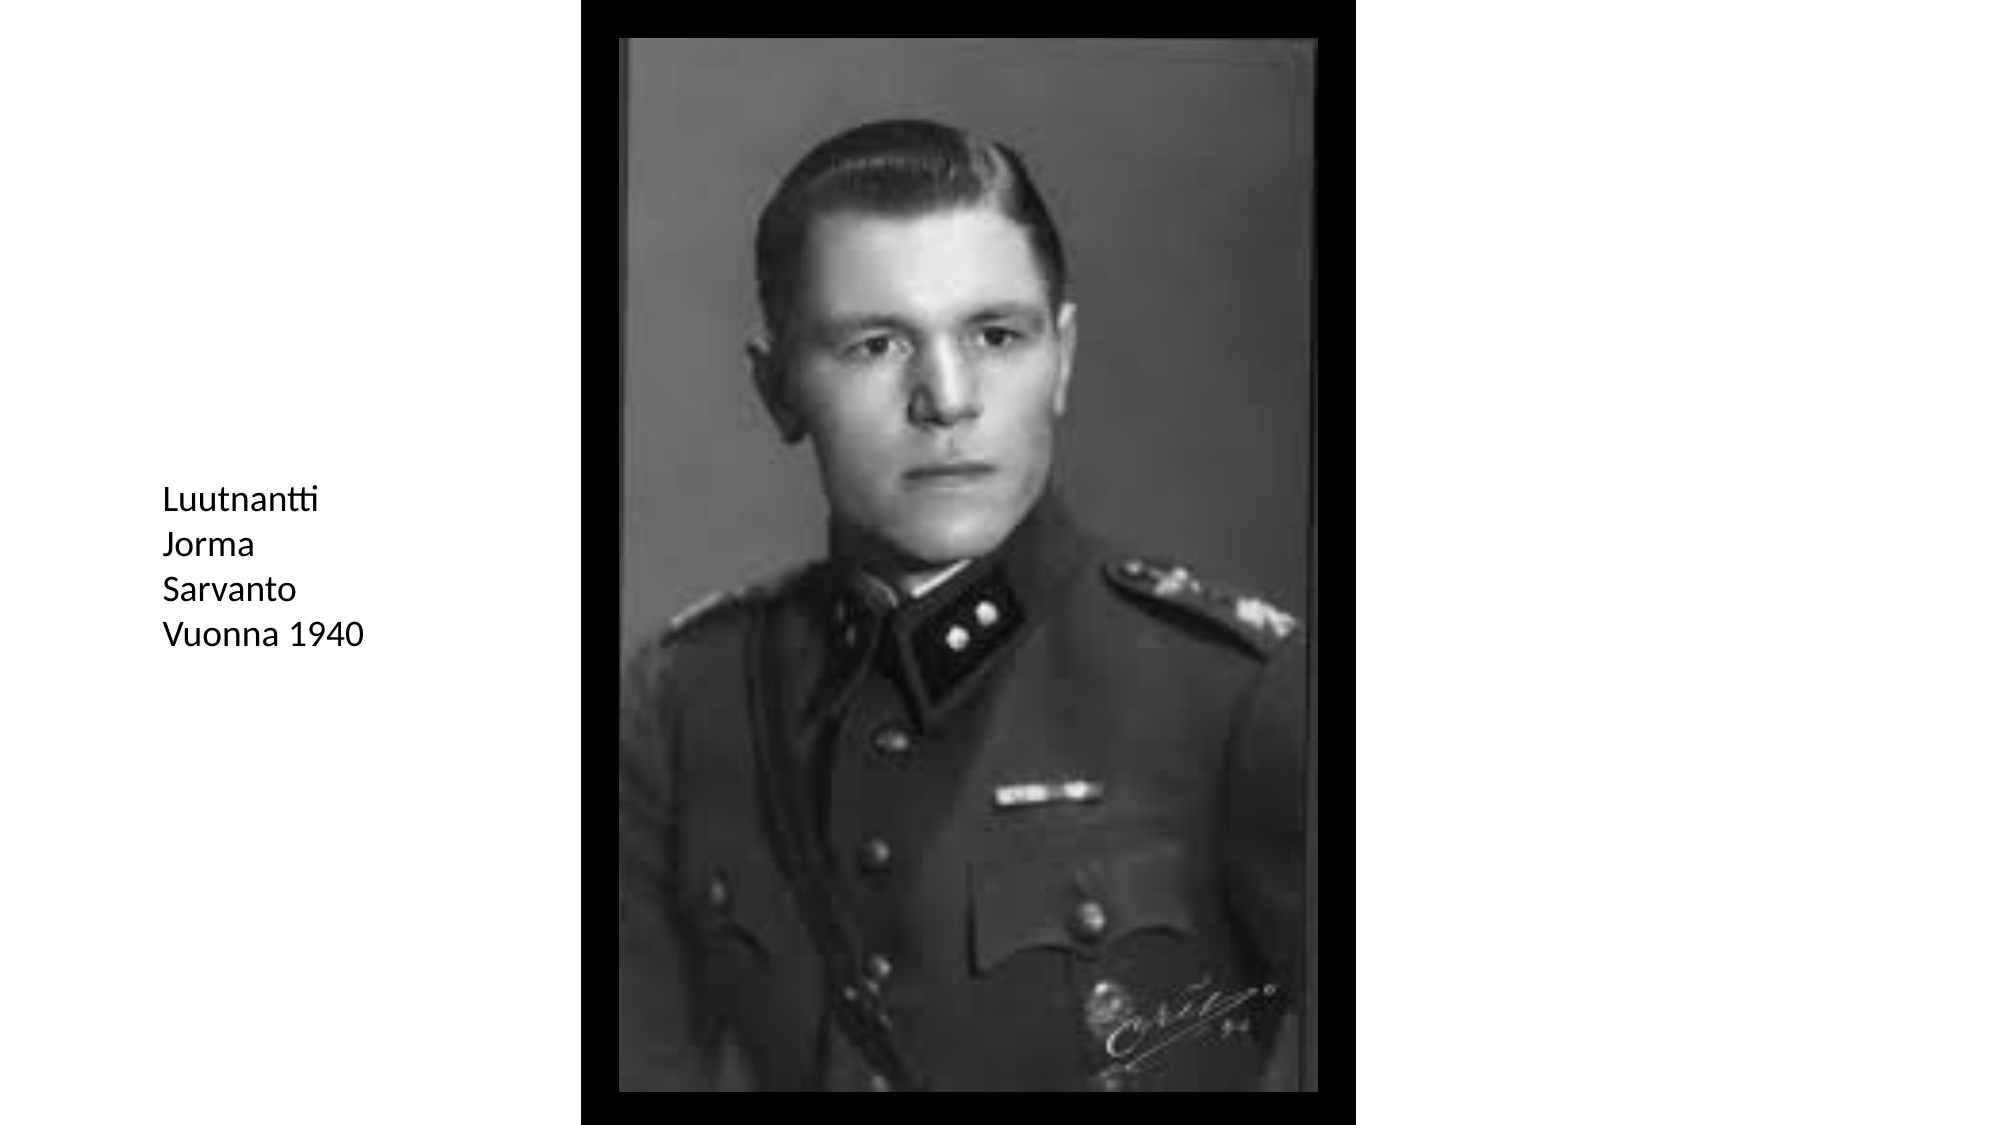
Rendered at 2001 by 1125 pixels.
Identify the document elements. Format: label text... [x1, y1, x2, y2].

picture [618, 37, 1319, 1093]
text_box Luutnantti Jorma Sarvanto Vuonna 1940 [147, 466, 410, 662]
